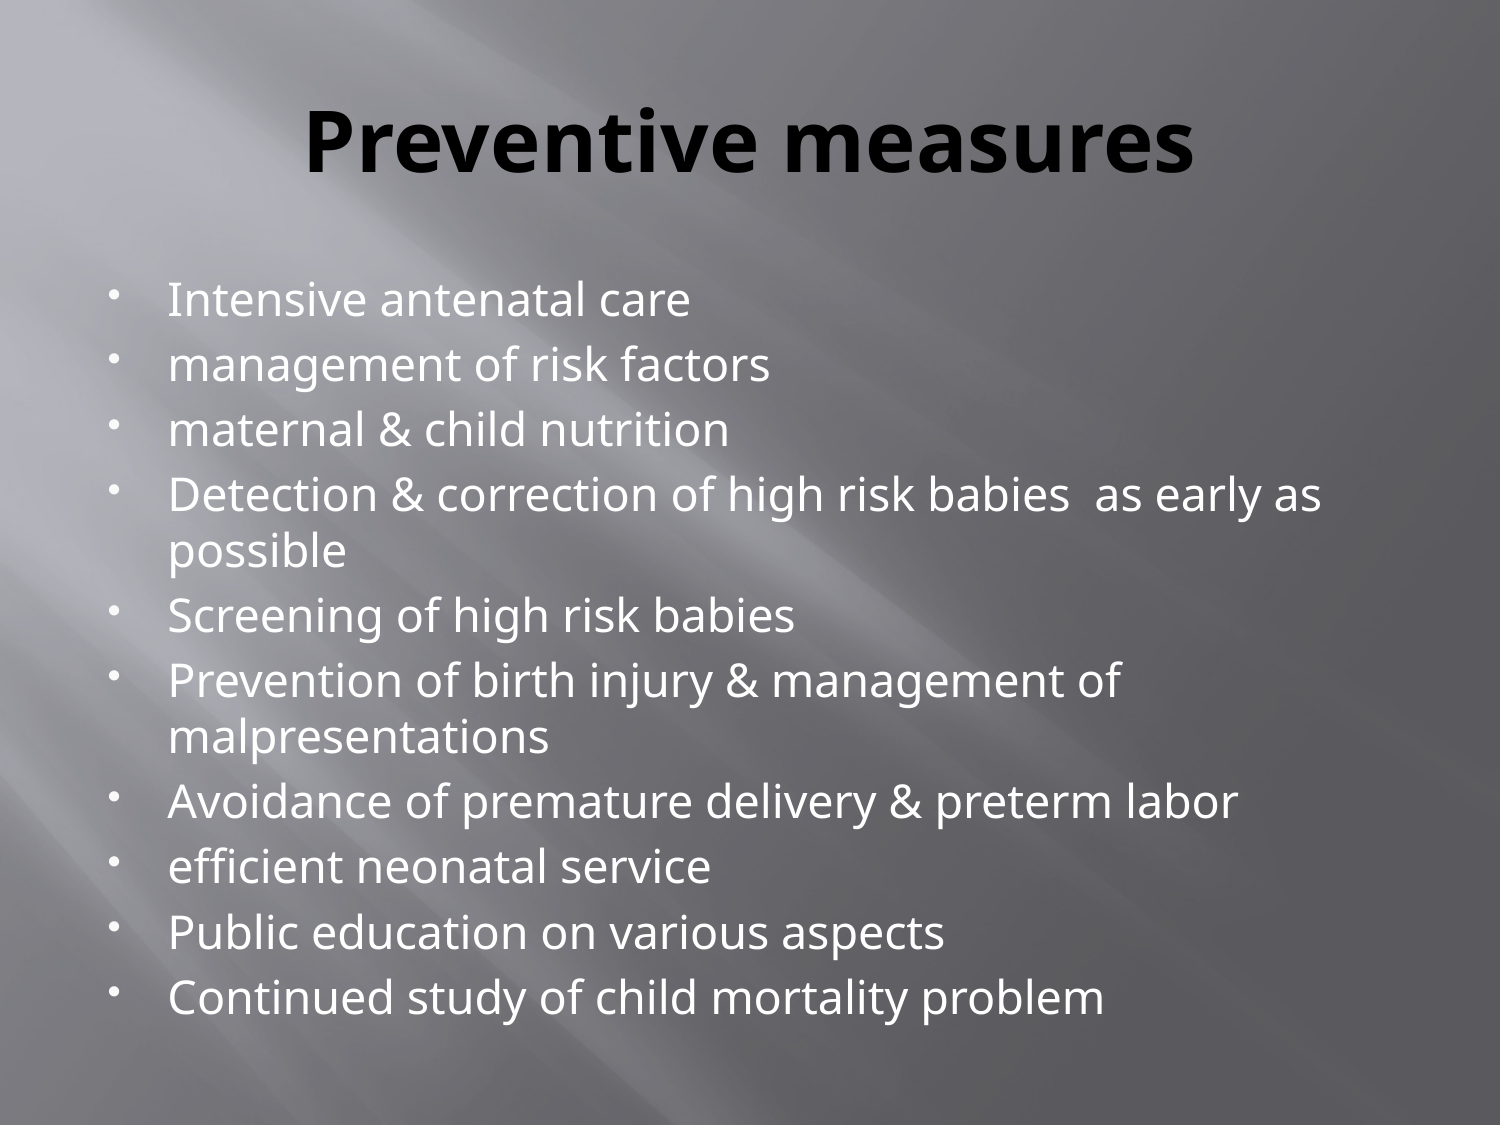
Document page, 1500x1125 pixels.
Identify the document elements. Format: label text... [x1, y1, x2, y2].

list Intensive antenatal care management of risk factors maternal & child nutrition Detection & correction of high risk babies as early as possible Screening of high risk babies Prevention of birth injury & management of malpresentations Avoidance of premature delivery & preterm labor efficient neonatal service Public education on various aspects Continued study of child mortality problem [75, 262, 1425, 1035]
title Preventive measures [75, 45, 1425, 233]
